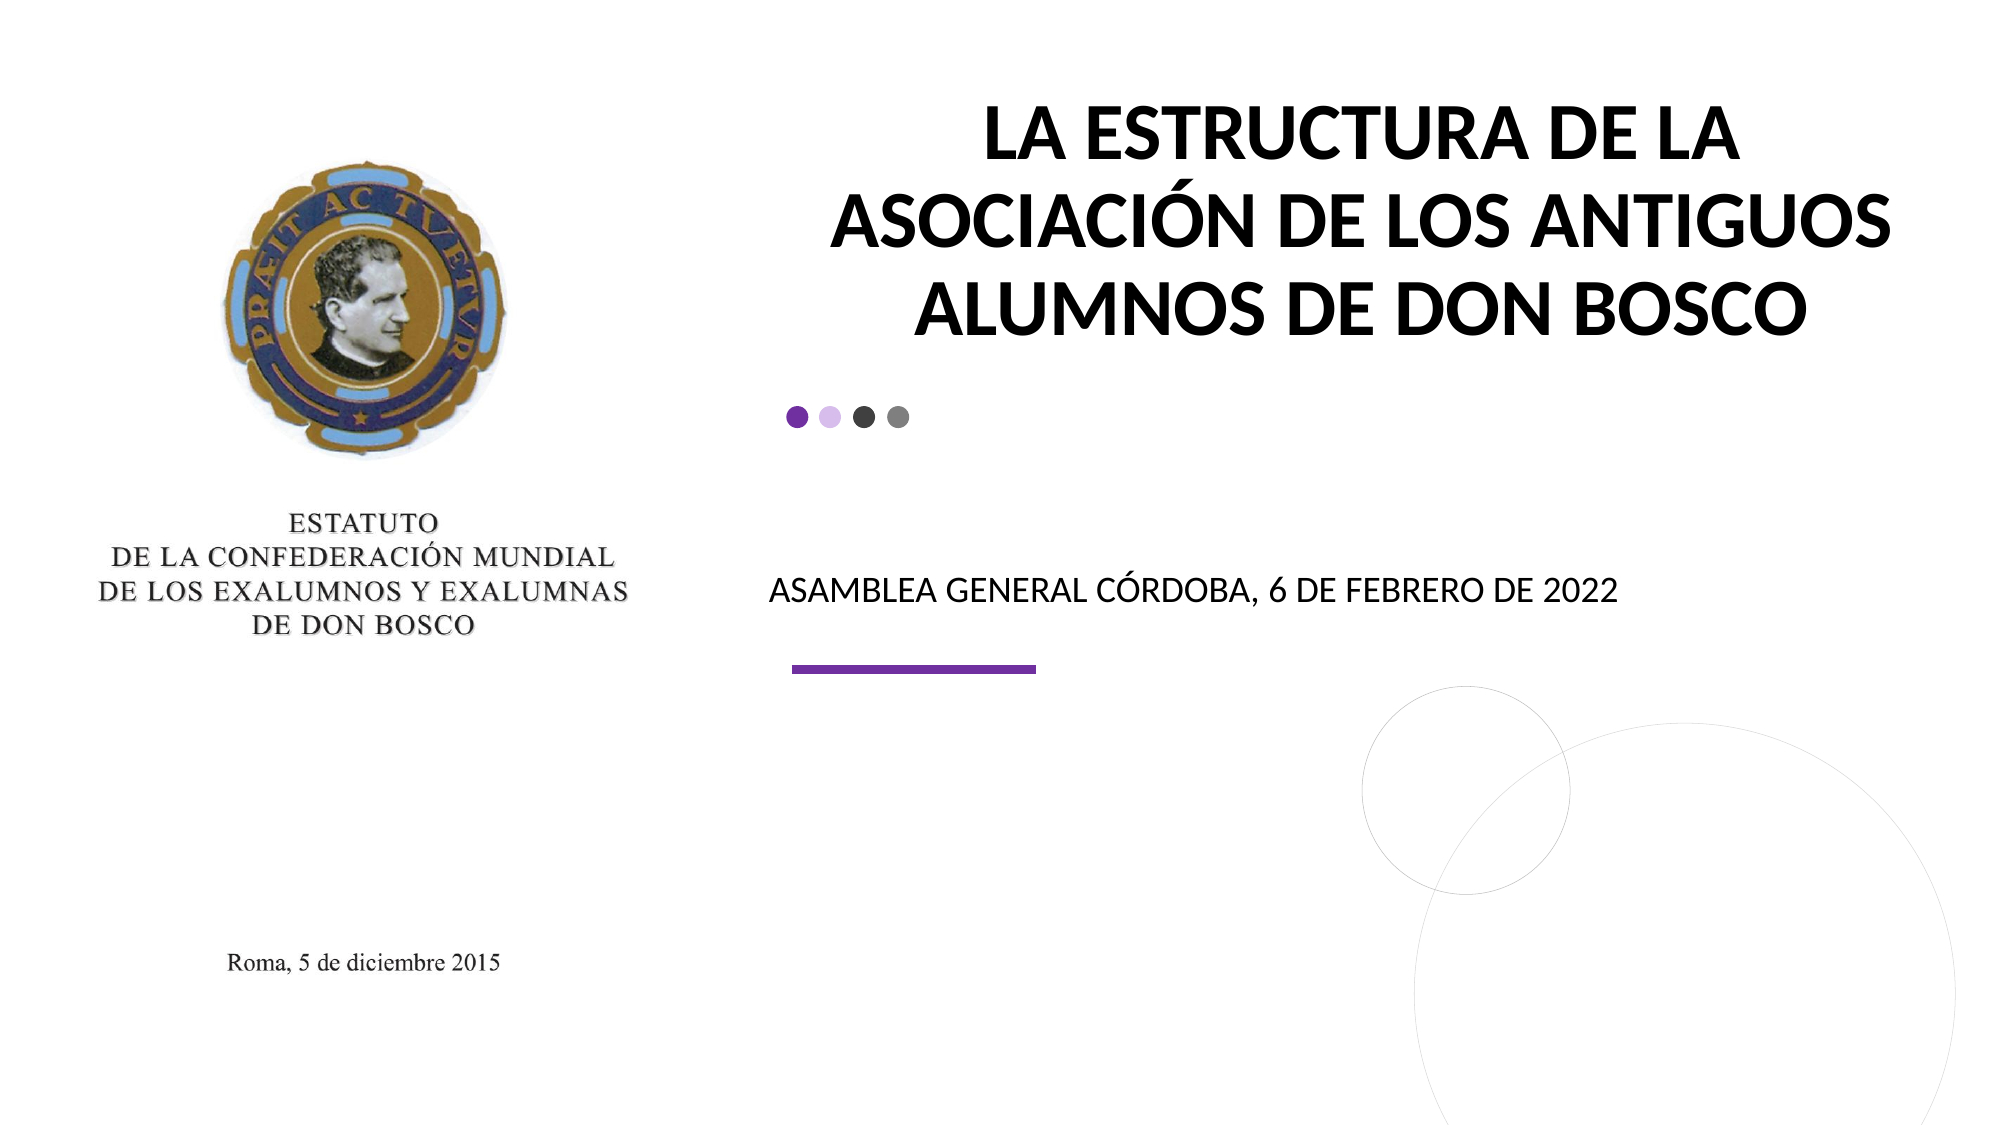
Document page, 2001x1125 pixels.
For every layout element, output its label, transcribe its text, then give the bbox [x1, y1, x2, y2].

subtitle Asamblea general córdoba, 6 de febrero de 2022 [768, 562, 1956, 623]
picture [0, 37, 726, 1088]
title LA ESTrUCTURA DE LA ASOCIACIÓN DE LOS ANTIGUOS ALUMNOS DE DON BOSCO [768, 216, 1956, 353]
